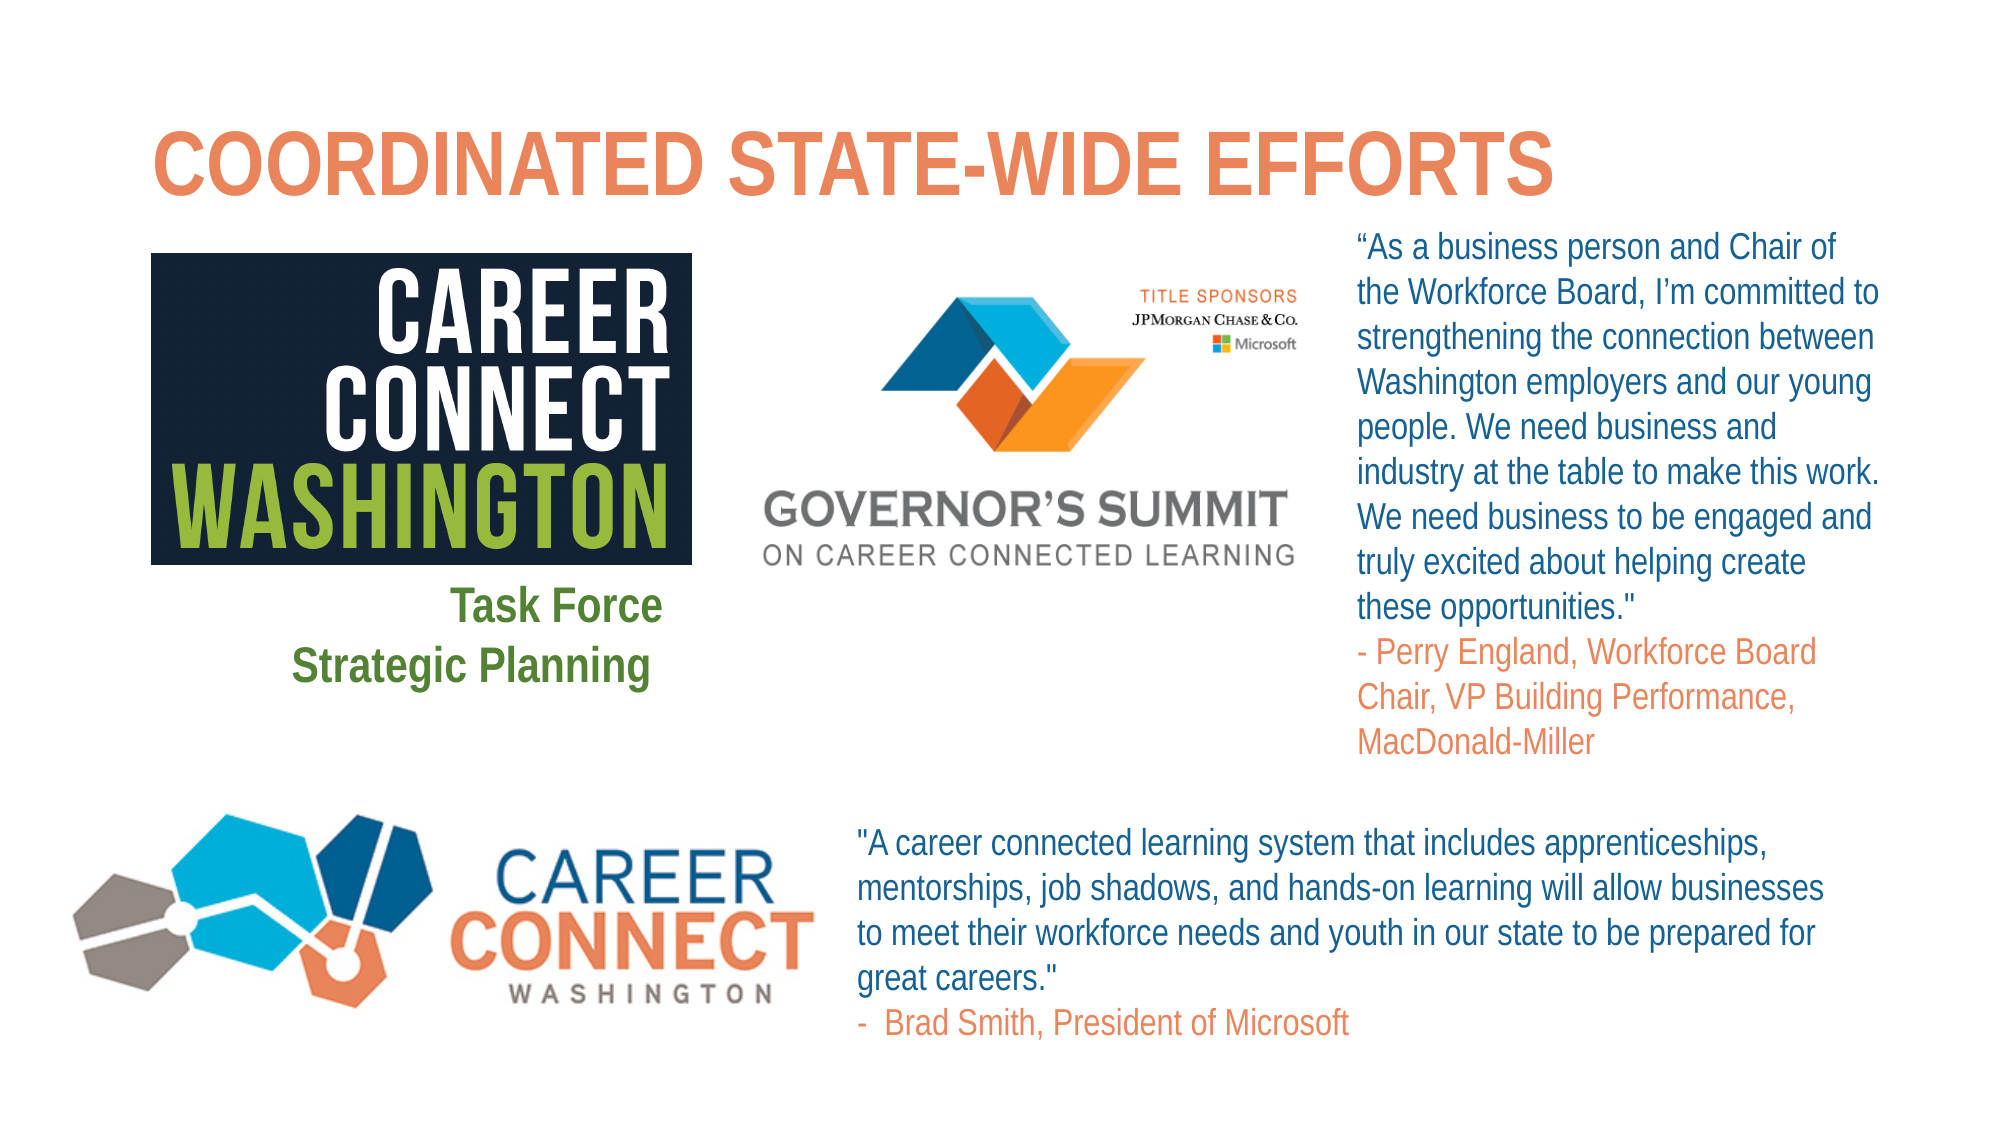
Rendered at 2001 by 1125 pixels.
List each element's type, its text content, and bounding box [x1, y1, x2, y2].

picture [151, 253, 692, 566]
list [712, 242, 1343, 606]
title Coordinated State-Wide Efforts [137, 56, 1863, 275]
text_box “As a business person and Chair of the Workforce Board, I’m committed to strengthening the connection between Washington employers and our young people. We need business and industry at the table to make this work. We need business to be engaged and truly excited about helping create these opportunities." - Perry England, Workforce Board Chair, VP Building Performance, MacDonald-Miller [1342, 214, 1899, 769]
text_box "A career connected learning system that includes apprenticeships, mentorships, job shadows, and hands-on learning will allow businesses to meet their workforce needs and youth in our state to be prepared for great careers." - Brad Smith, President of Microsoft [842, 810, 1843, 1051]
picture [67, 805, 818, 1018]
text_box Task Force Strategic Planning [137, 564, 678, 700]
